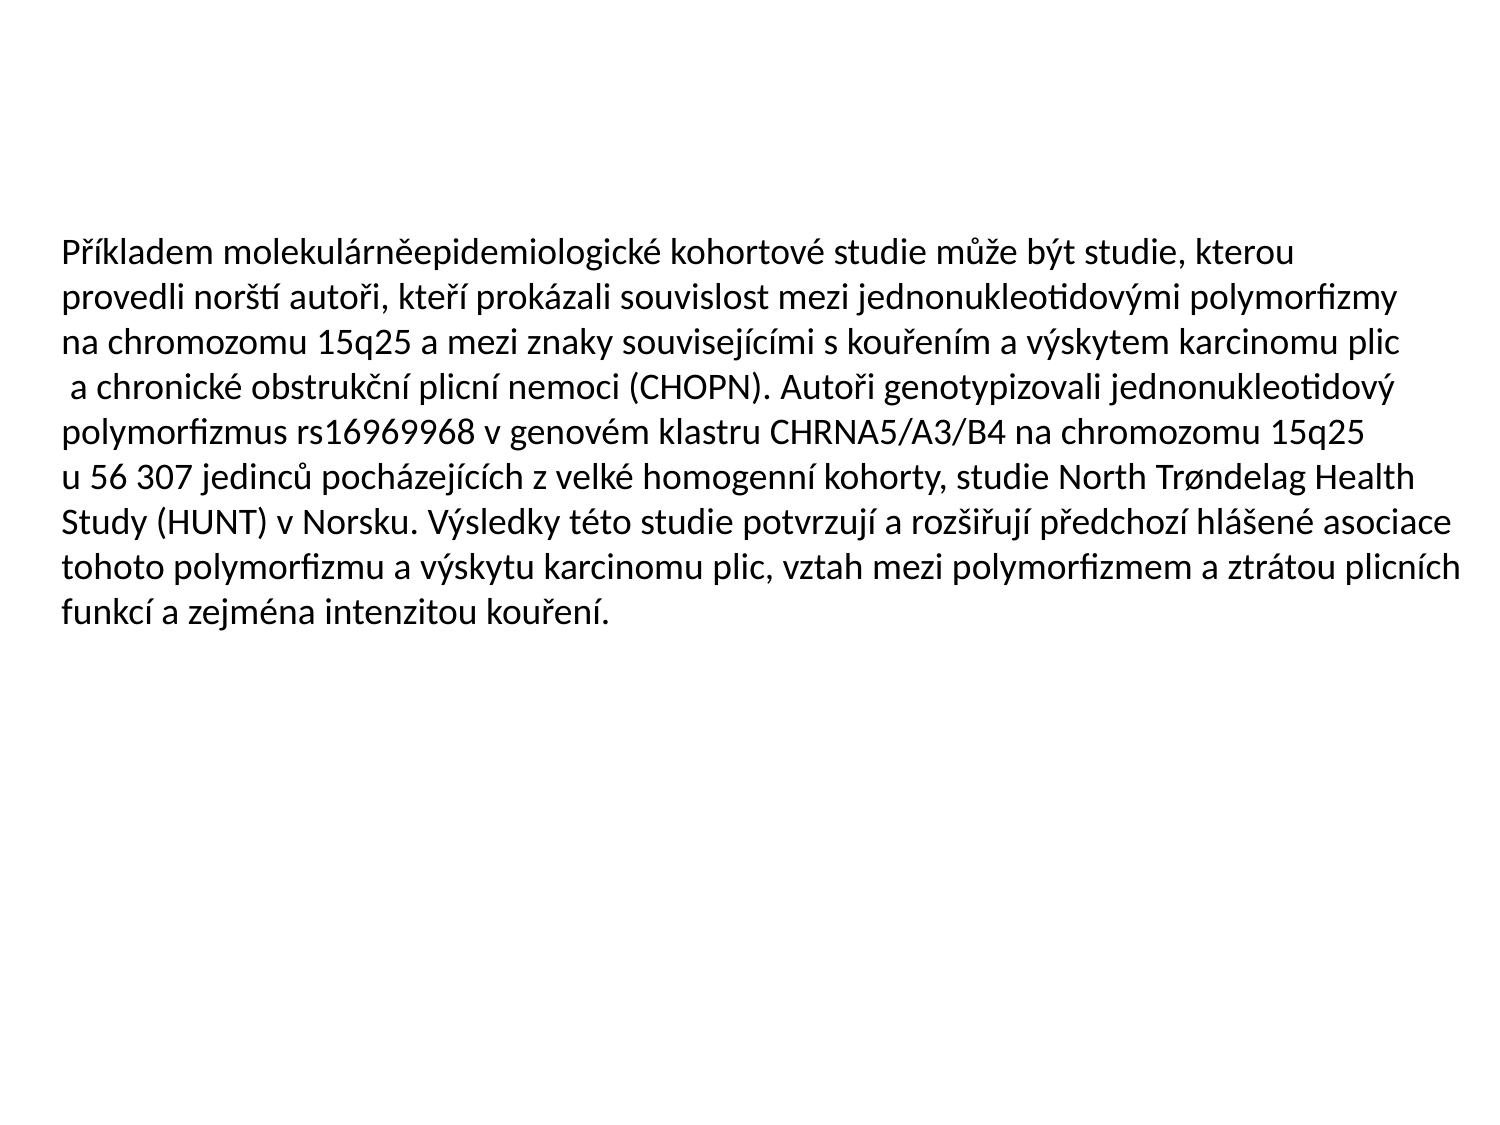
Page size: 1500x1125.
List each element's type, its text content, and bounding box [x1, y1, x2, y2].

text_box Příkladem molekulárněepidemiologické kohortové studie může být studie, kterou provedli norští autoři, kteří prokázali souvislost mezi jednonukleotidovými polymorfizmy na chromozomu 15q25 a mezi znaky souvisejícími s kouřením a výskytem karcinomu plic a chronické obstrukční plicní nemoci (CHOPN). Autoři genotypizovali jednonukleotidový polymorfizmus rs16969968 v genovém klastru CHRNA5/A3/B4 na chromozomu 15q25 u 56 307 jedinců pocházejících z velké homogenní kohorty, studie North Trøndelag Health Study (HUNT) v Norsku. Výsledky této studie potvrzují a rozšiřují předchozí hlášené asociace tohoto polymorfizmu a výskytu karcinomu plic, vztah mezi polymorfizmem a ztrátou plicních funkcí a zejména intenzitou kouření. [46, 219, 1487, 685]
